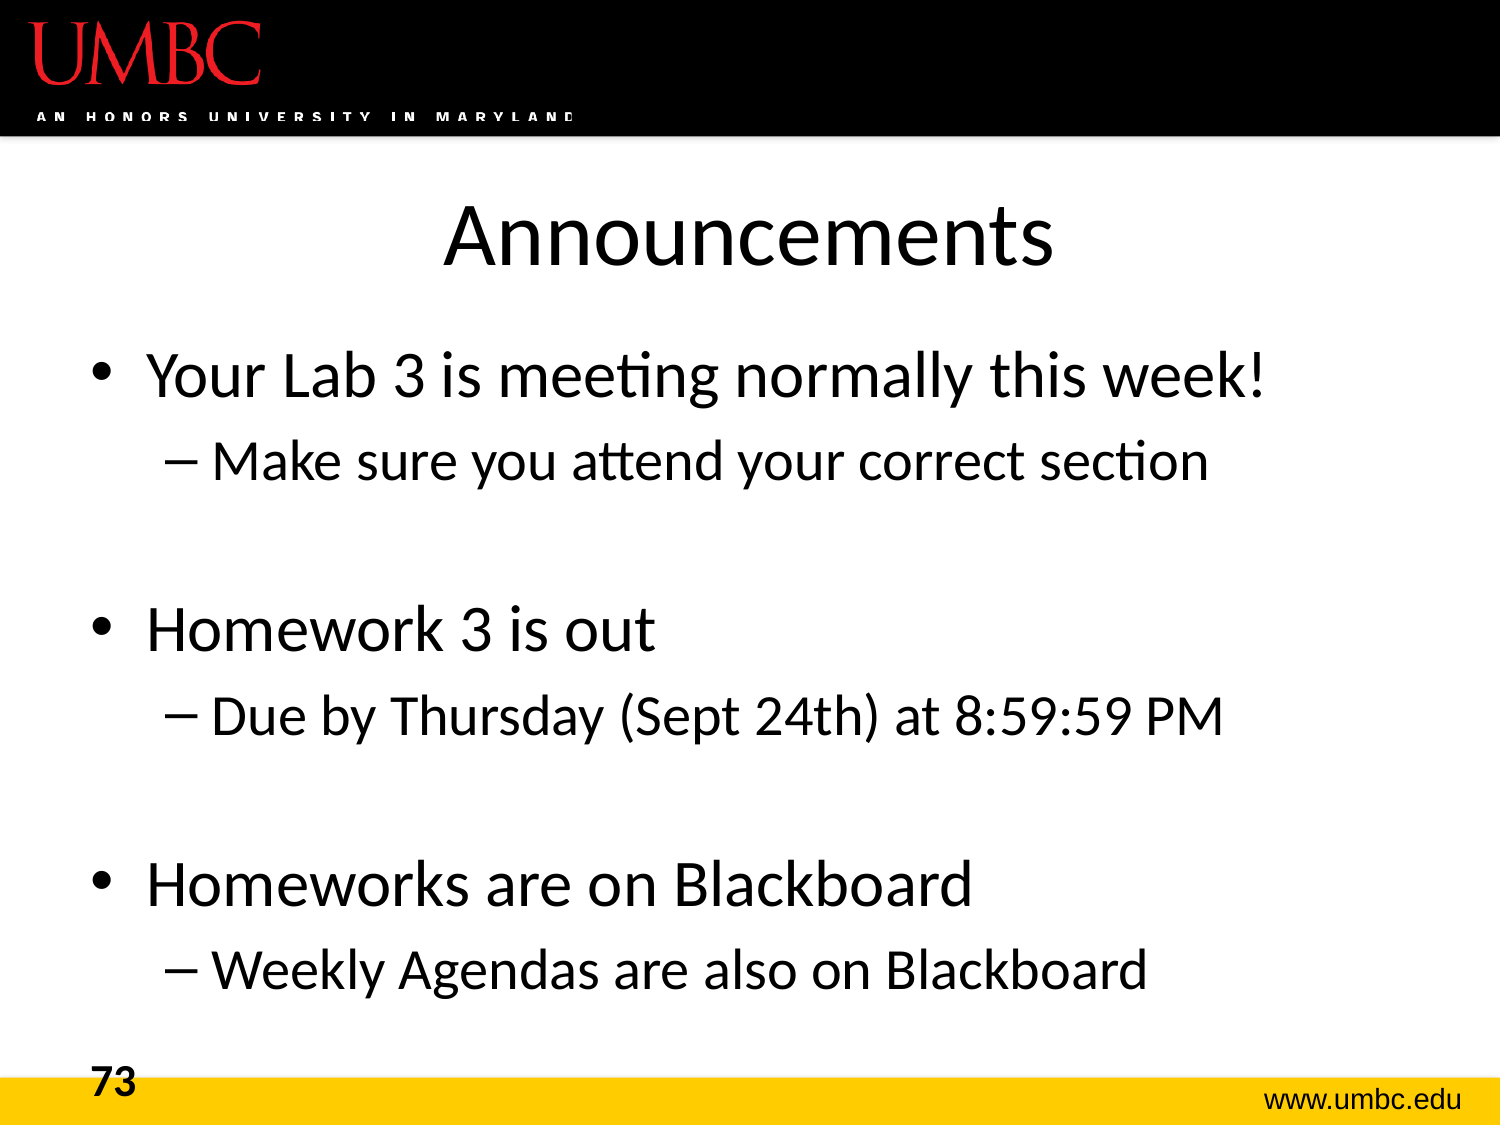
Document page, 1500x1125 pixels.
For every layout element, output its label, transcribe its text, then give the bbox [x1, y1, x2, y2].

slide_number 73 [75, 1042, 425, 1103]
list Your Lab 3 is meeting normally this week! Make sure you attend your correct section Homework 3 is out Due by Thursday (Sept 24th) at 8:59:59 PM Homeworks are on Blackboard Weekly Agendas are also on Blackboard [75, 323, 1425, 1005]
title Announcements [75, 135, 1425, 323]
